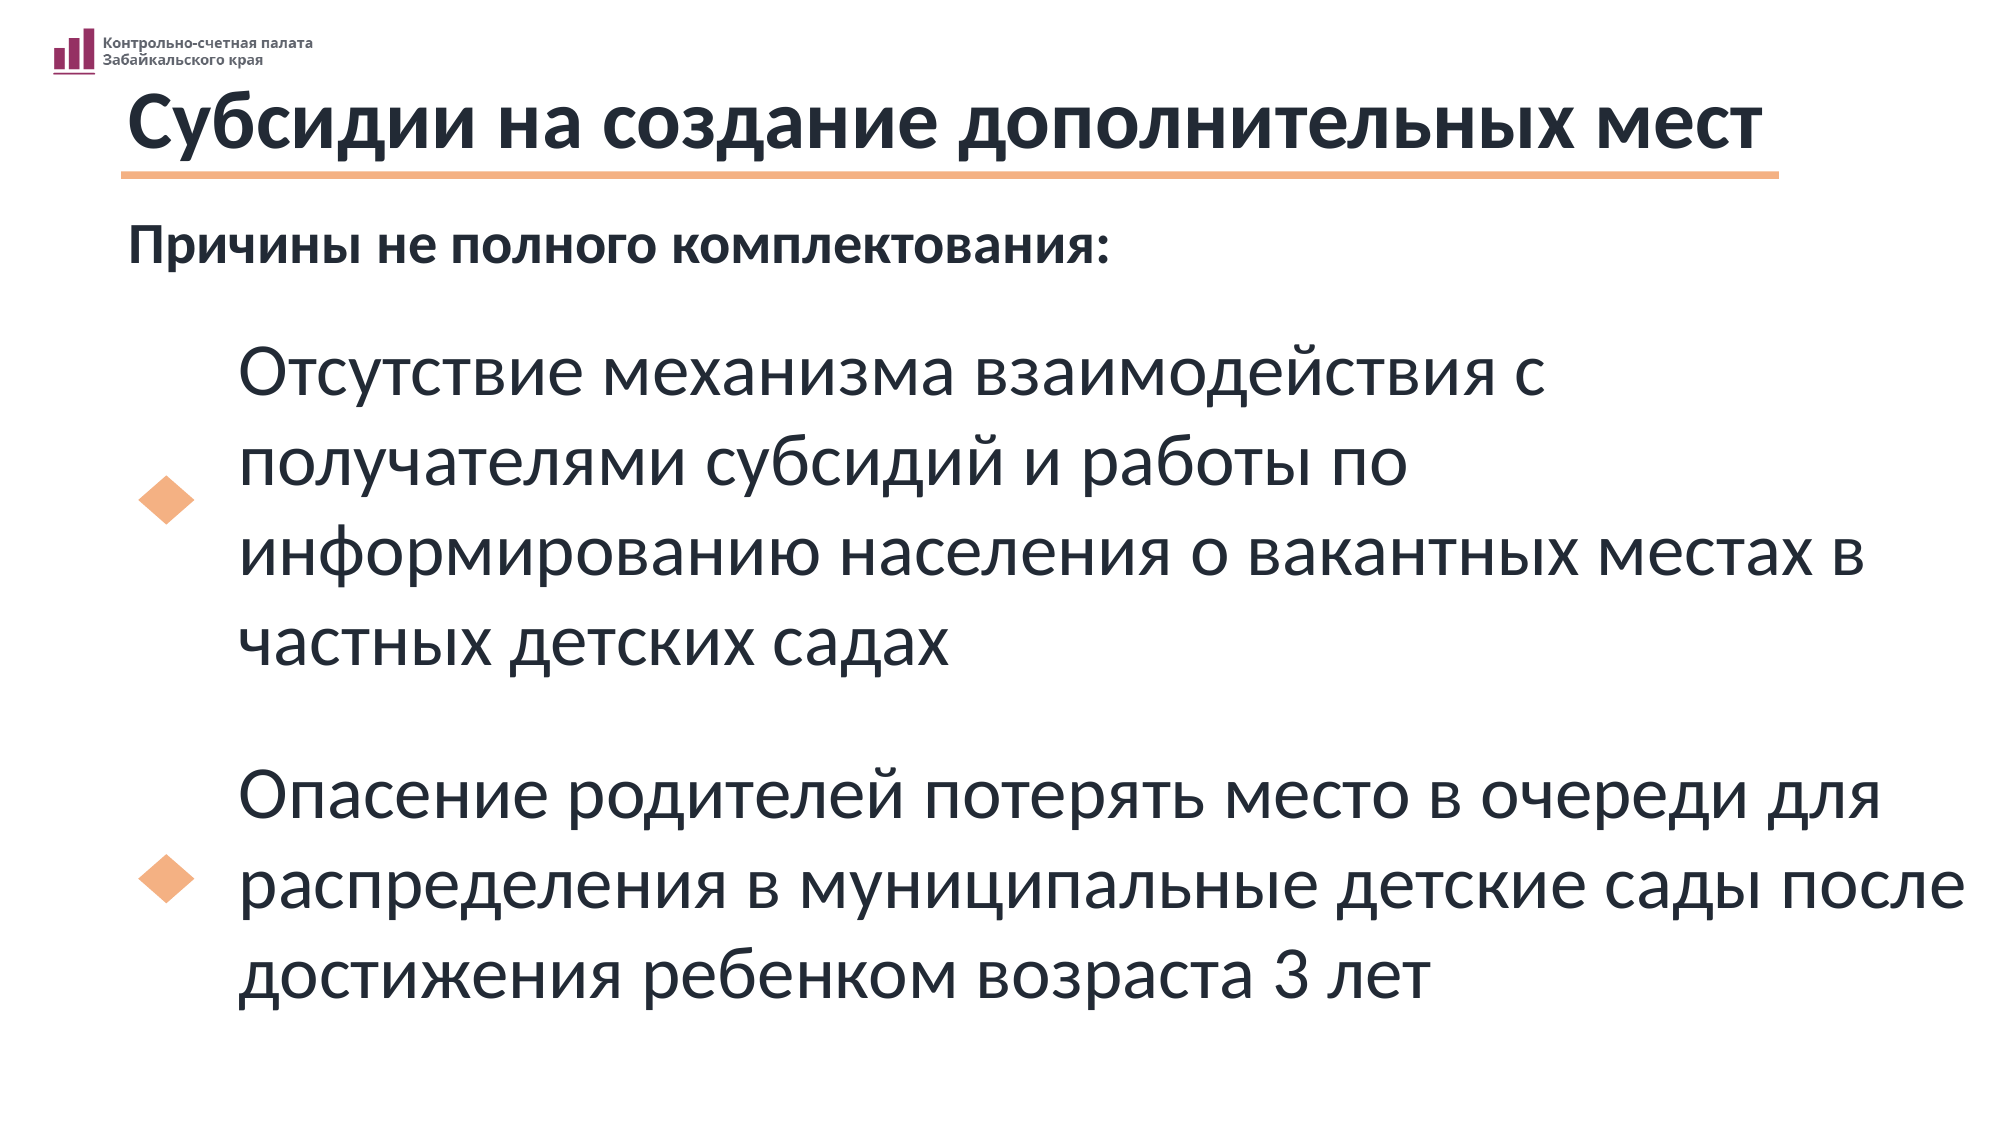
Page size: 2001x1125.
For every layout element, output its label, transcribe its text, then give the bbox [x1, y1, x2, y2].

text_box [136, 852, 196, 905]
text_box [120, 170, 1780, 180]
text_box [136, 474, 196, 526]
text_box Причины не полного комплектования: [113, 219, 1397, 269]
text_box Отсутствие механизма взаимодействия с получателями субсидий и работы по информированию населения о вакантных местах в частных детских садах [223, 350, 1955, 650]
picture [46, 25, 343, 78]
text_box Опасение родителей потерять место в очереди для распределения в муниципальные детские сады после достижения ребенком возраста 3 лет [223, 754, 1994, 1003]
text_box Субсидии на создание дополнительных мест [113, 60, 1884, 184]
